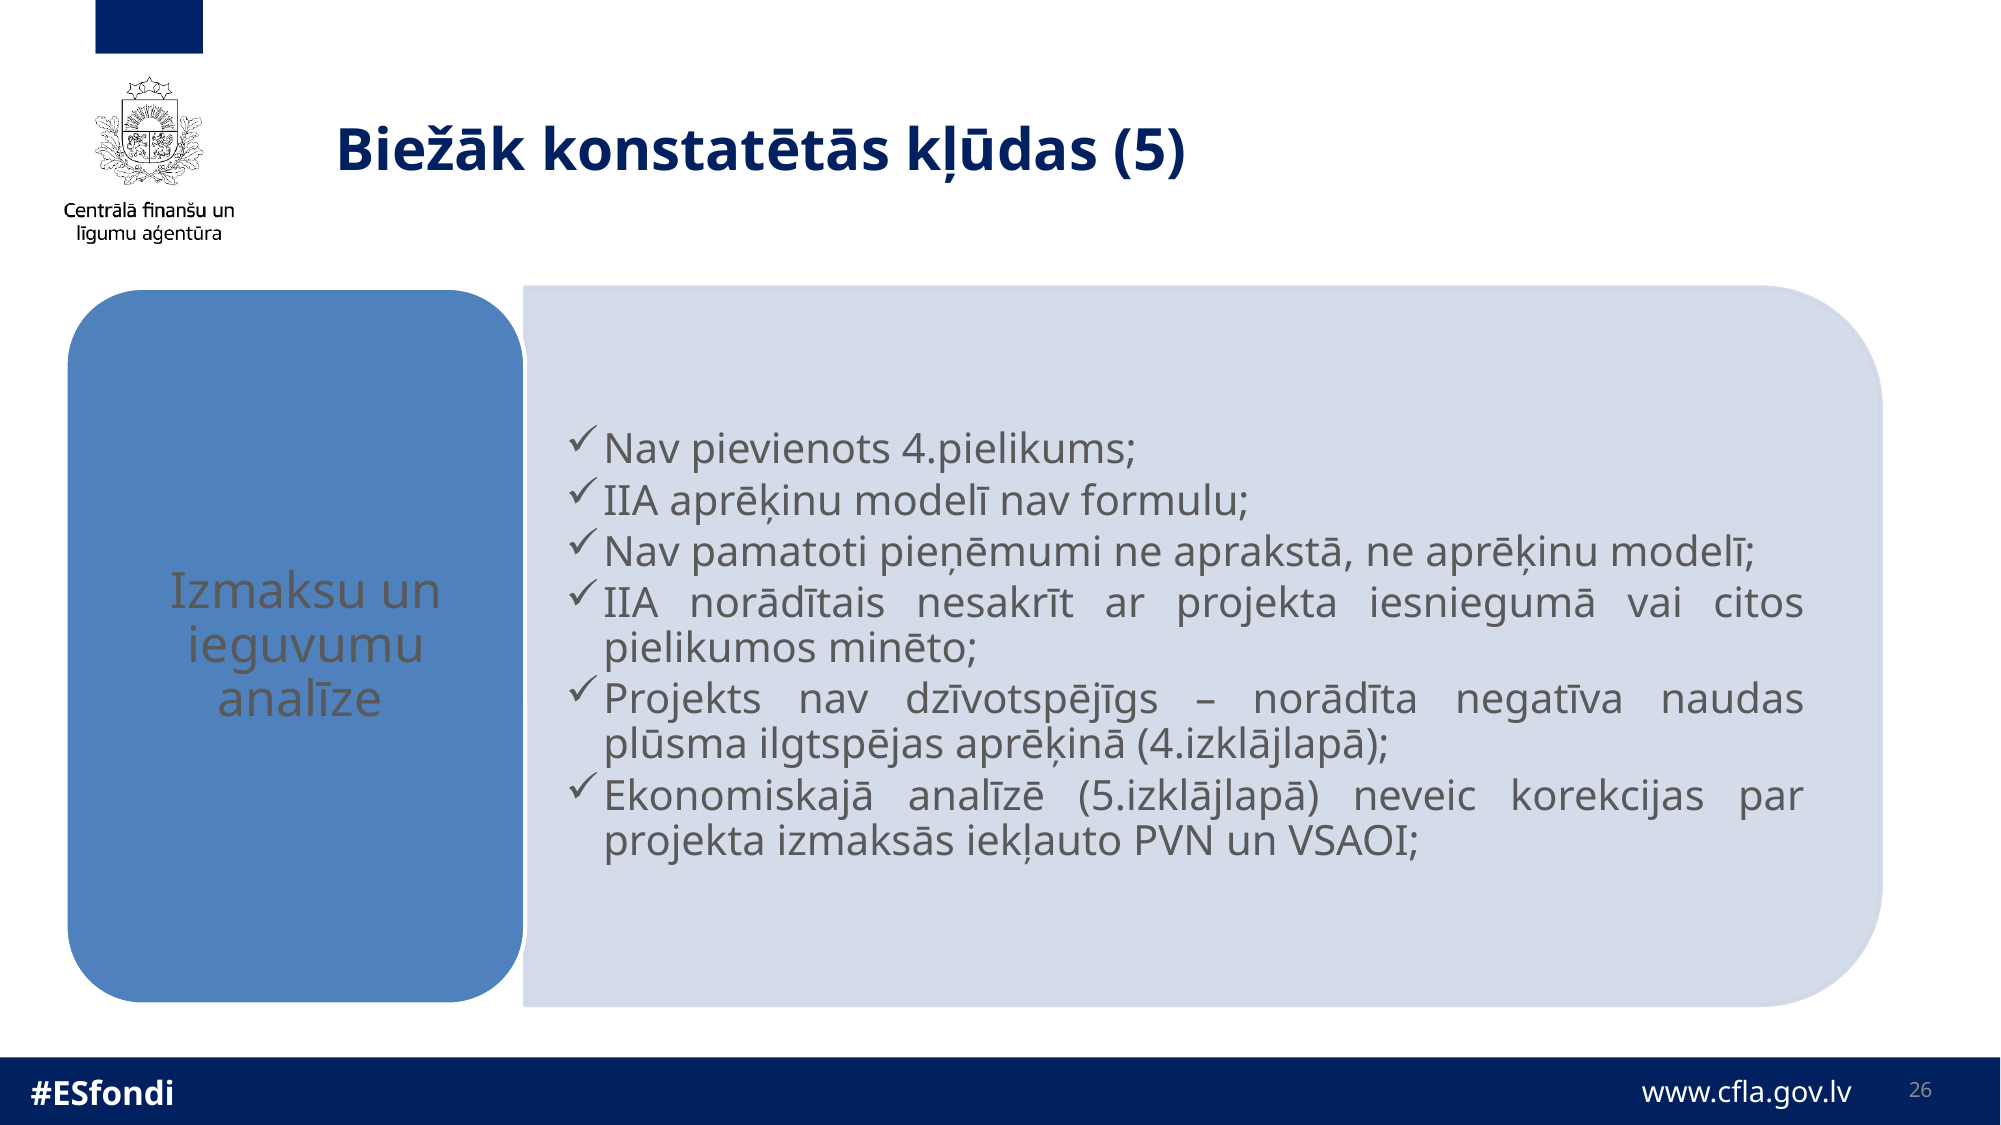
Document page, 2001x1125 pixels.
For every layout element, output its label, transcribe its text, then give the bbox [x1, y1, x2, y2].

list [64, 287, 1882, 1006]
title Biežāk konstatētās kļūdas (5) [319, 62, 1867, 233]
slide_number 26 [1880, 1066, 1948, 1117]
picture [11, 0, 287, 276]
